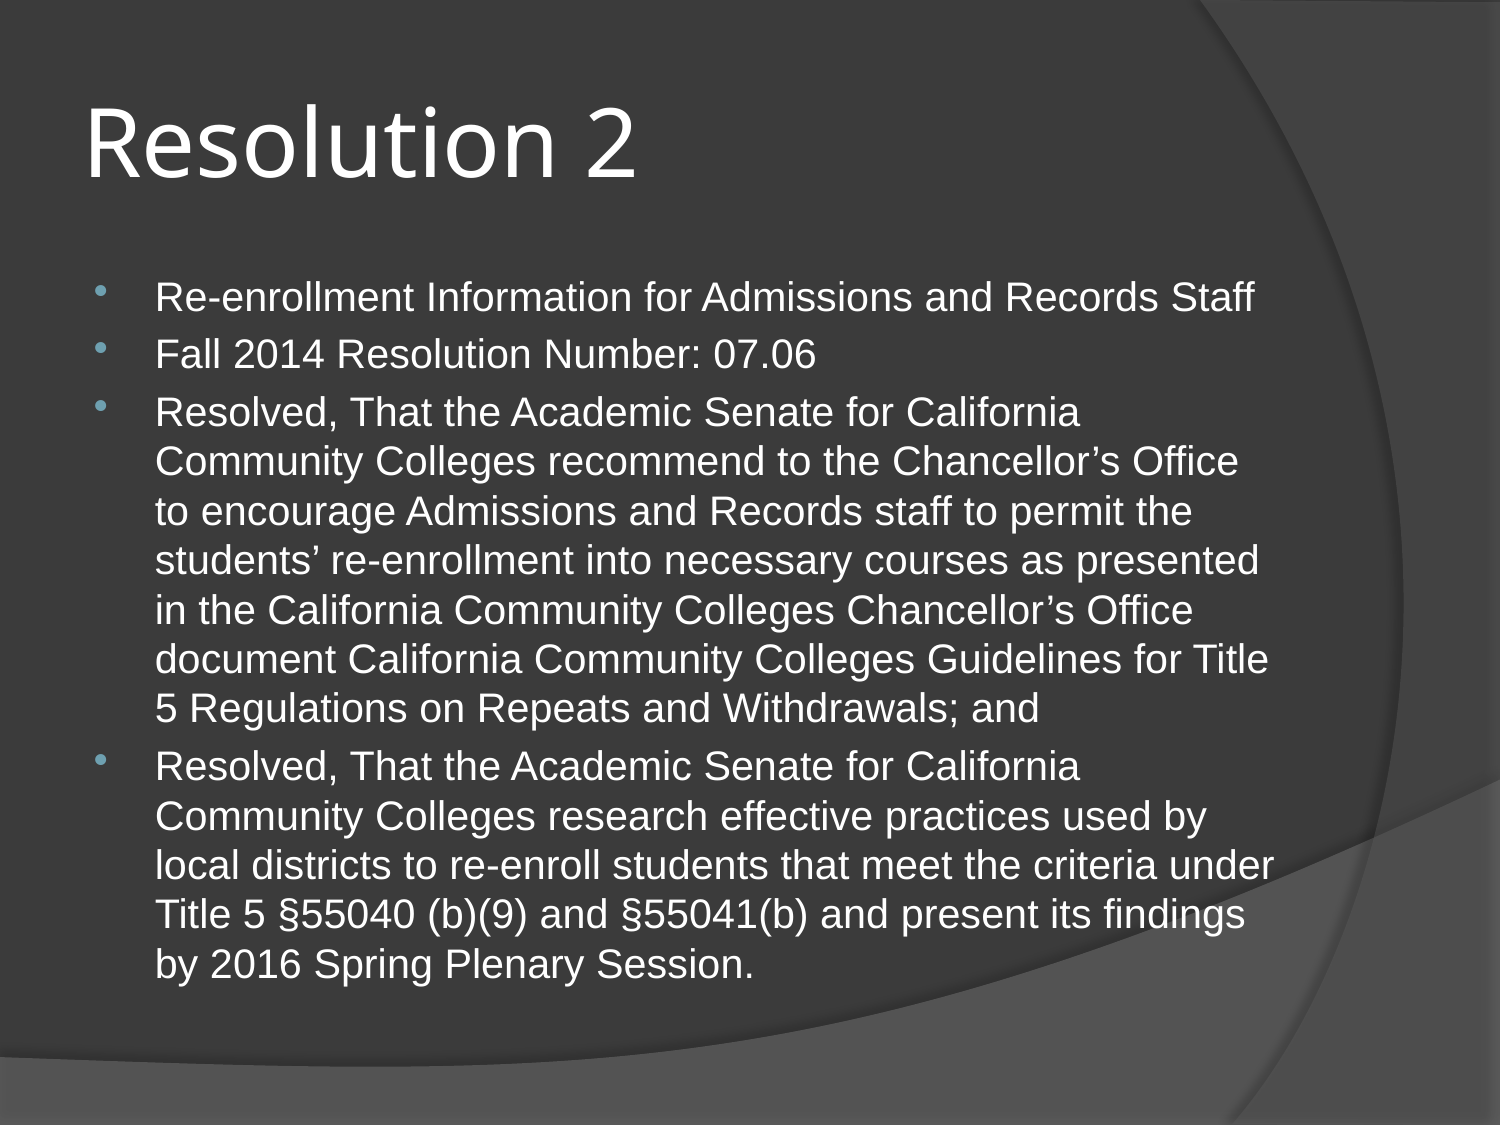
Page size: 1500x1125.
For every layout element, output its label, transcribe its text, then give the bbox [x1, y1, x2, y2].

list Re-enrollment Information for Admissions and Records Staff Fall 2014 Resolution Number: 07.06 Resolved, That the Academic Senate for California Community Colleges recommend to the Chancellor’s Office to encourage Admissions and Records staff to permit the students’ re-enrollment into necessary courses as presented in the California Community Colleges Chancellor’s Office document California Community Colleges Guidelines for Title 5 Regulations on Repeats and Withdrawals; and Resolved, That the Academic Senate for California Community Colleges research effective practices used by local districts to re-enroll students that meet the criteria under Title 5 §55040 (b)(9) and §55041(b) and present its findings by 2016 Spring Plenary Session. [75, 262, 1300, 1005]
title Resolution 2 [75, 45, 1300, 233]
